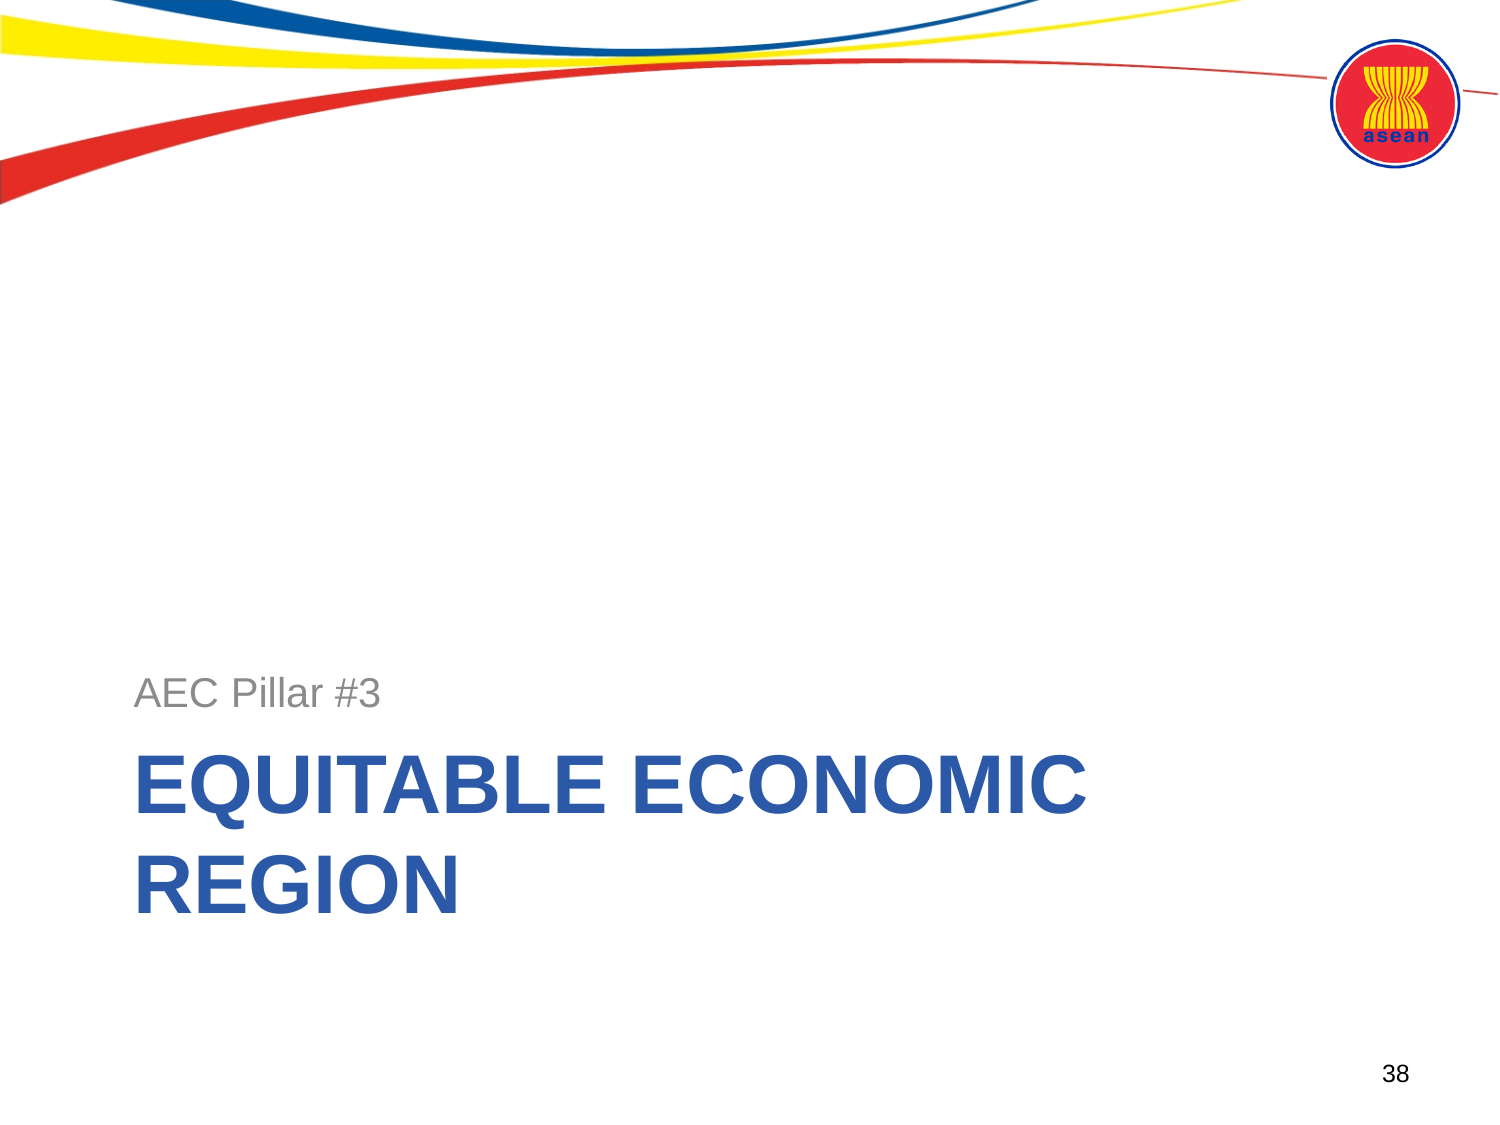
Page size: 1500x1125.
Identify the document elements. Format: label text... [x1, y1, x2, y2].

slide_number 38 [1074, 1042, 1425, 1103]
picture [0, 0, 1500, 207]
title Equitable Economic Region [118, 723, 1394, 947]
list AEC Pillar #3 [118, 476, 1394, 723]
